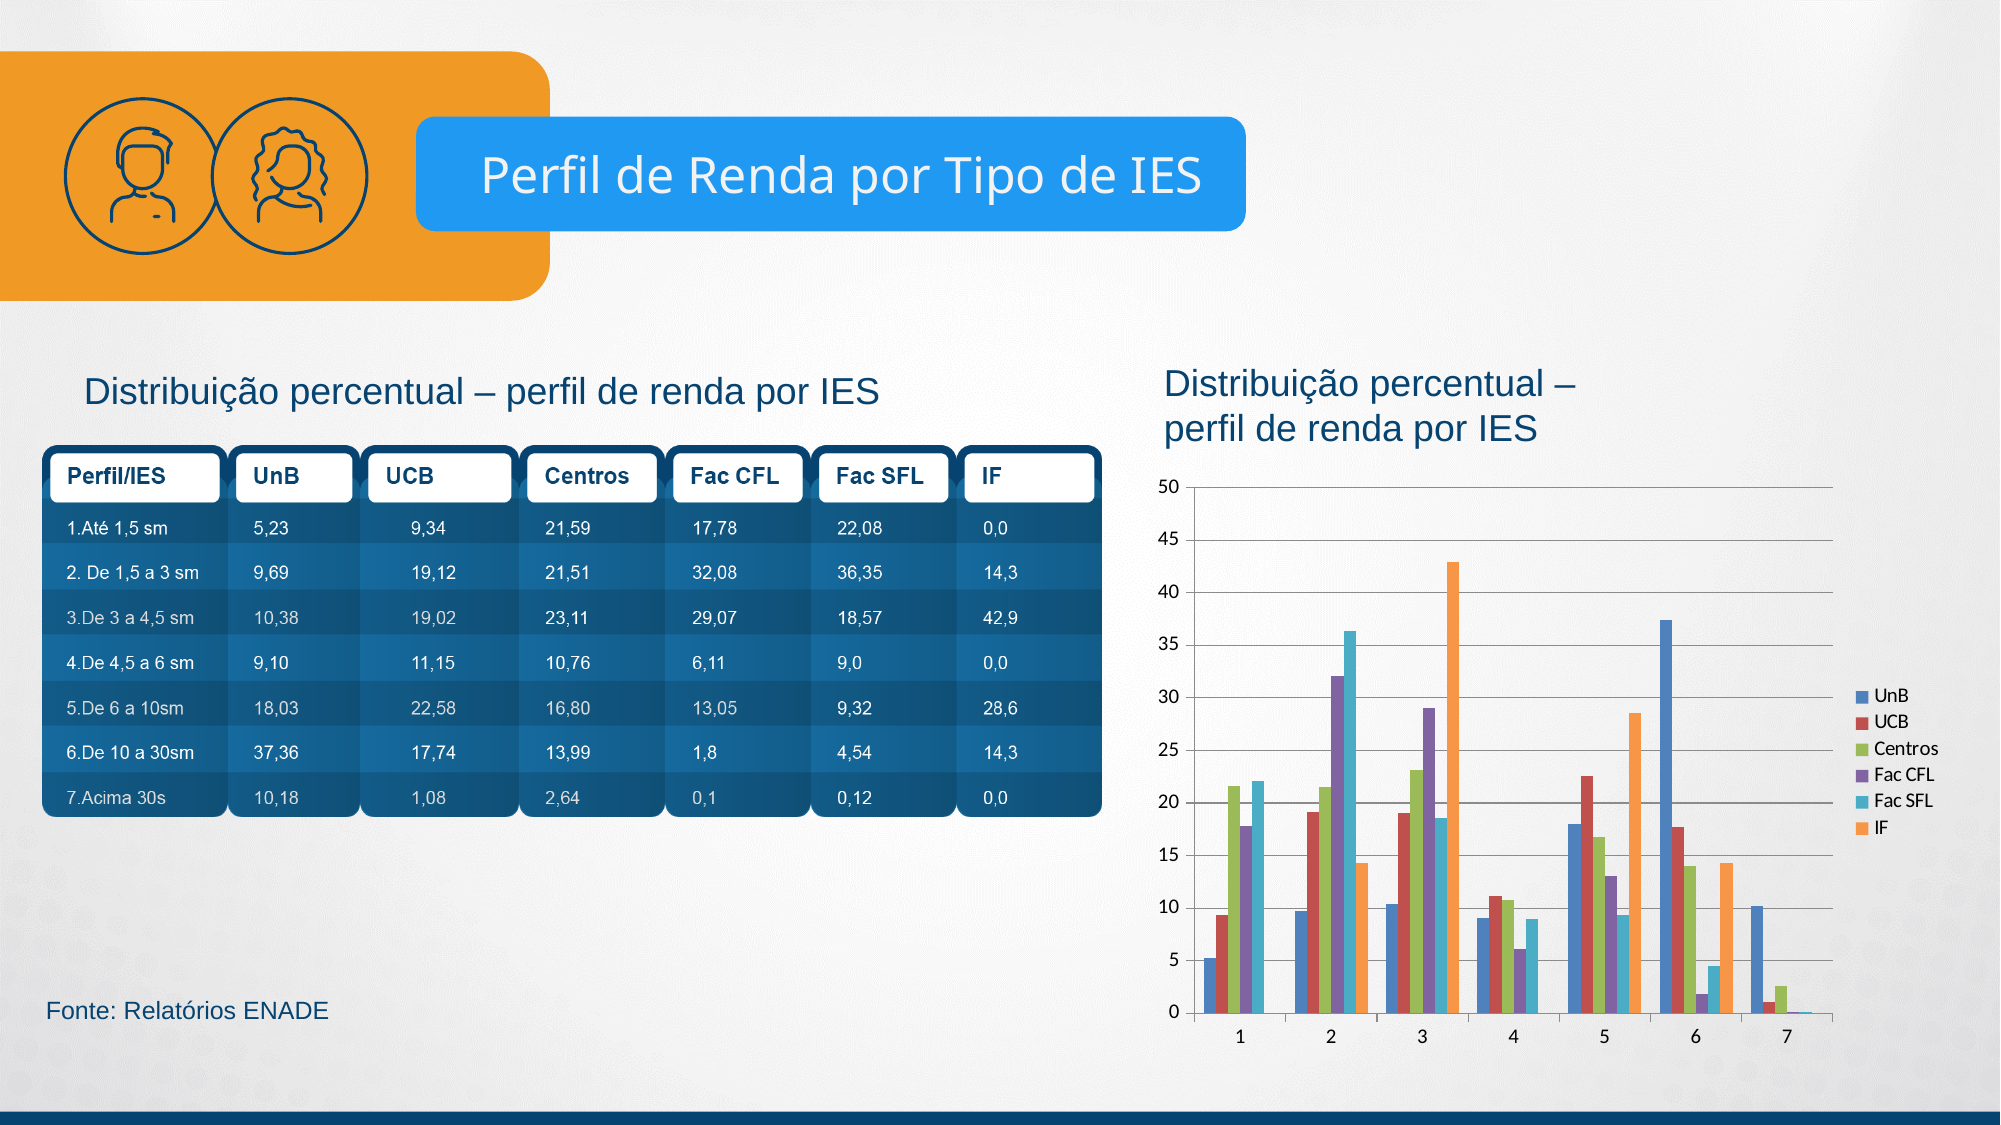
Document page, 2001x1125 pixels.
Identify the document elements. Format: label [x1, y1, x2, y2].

chart [1141, 465, 1958, 1061]
picture [0, 0, 2000, 1125]
